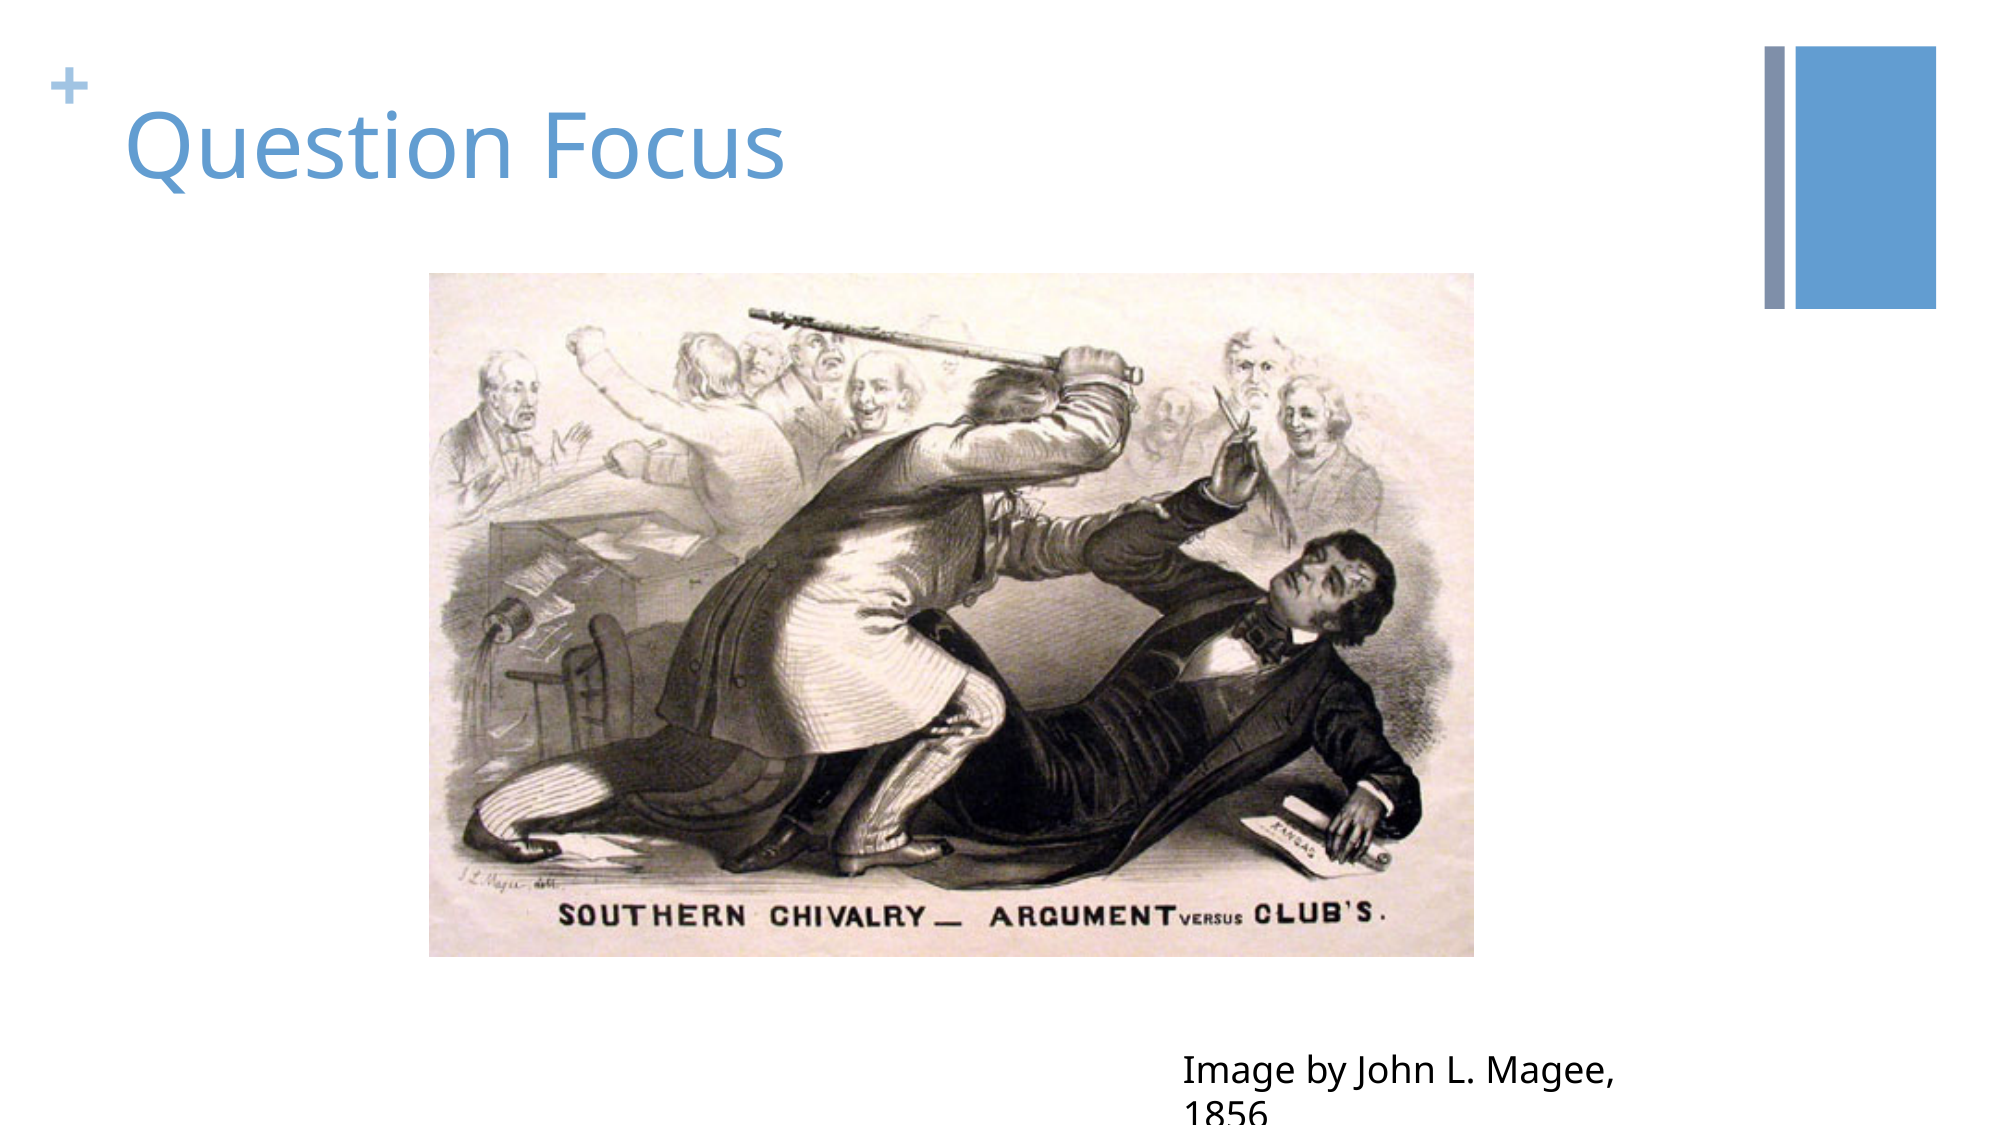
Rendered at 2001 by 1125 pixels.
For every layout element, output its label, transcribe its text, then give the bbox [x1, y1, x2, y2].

title Question Focus [109, 79, 1762, 263]
picture [429, 272, 1474, 958]
text_box Image by John L. Magee, 1856 [1168, 1038, 1714, 1125]
